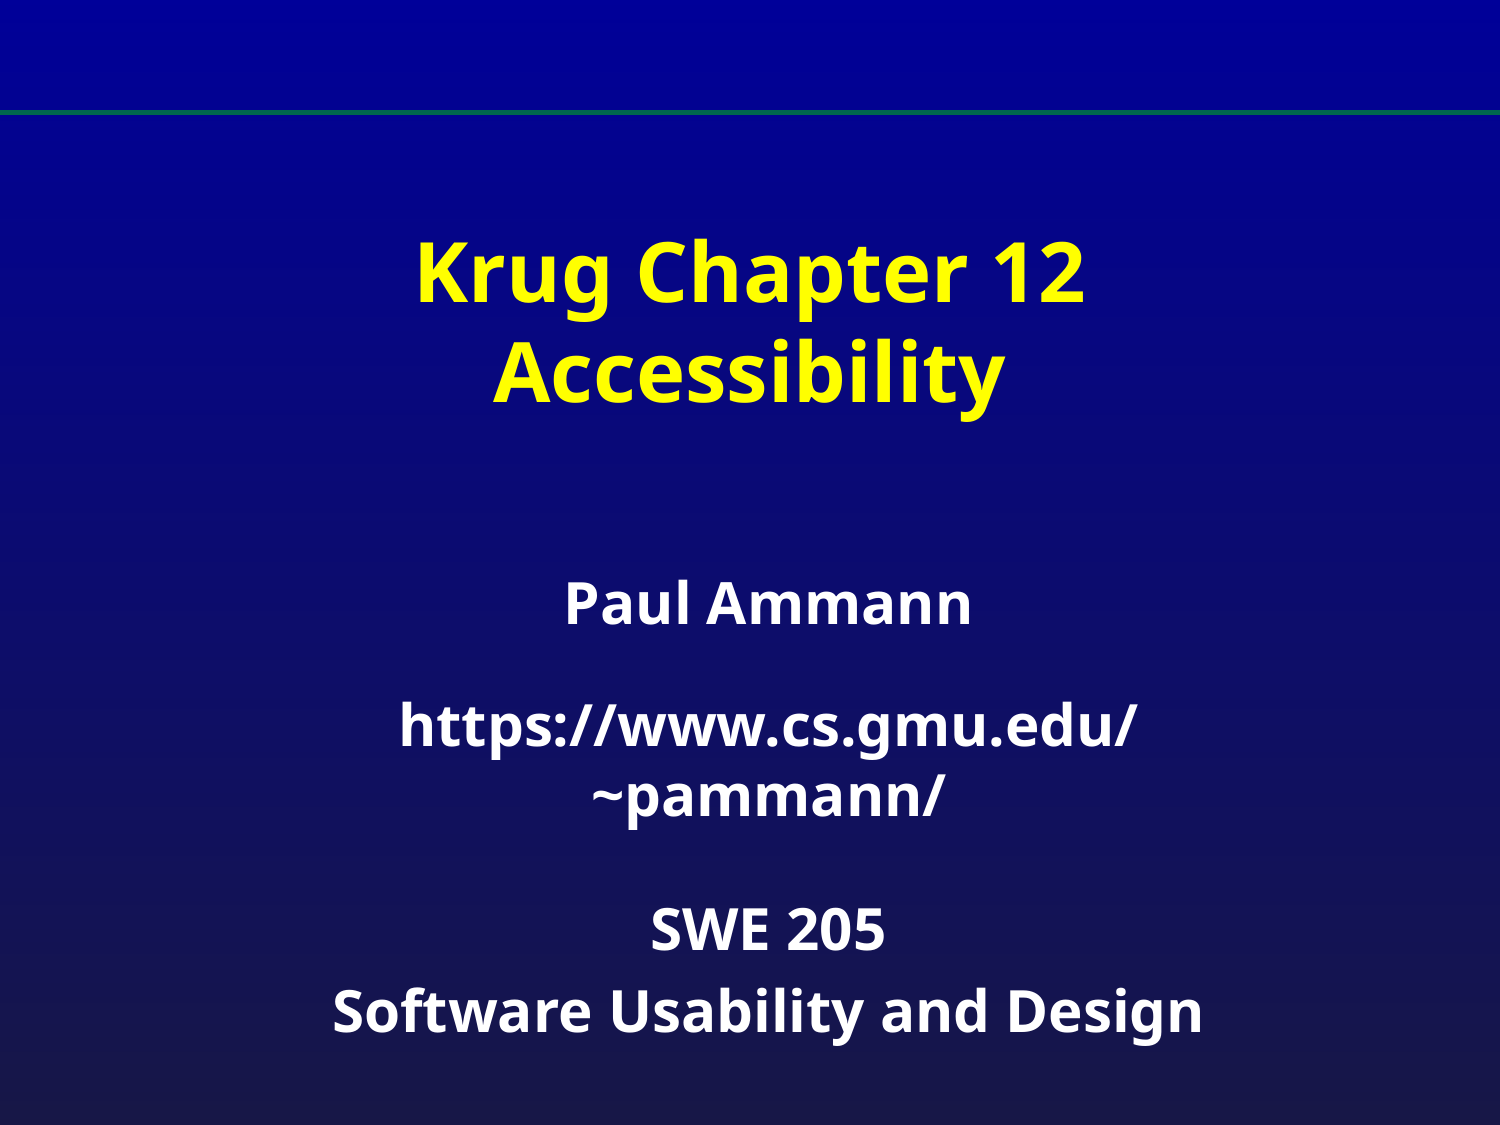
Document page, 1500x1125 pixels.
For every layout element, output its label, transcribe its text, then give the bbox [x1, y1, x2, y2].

subtitle Paul Ammann https://www.cs.gmu.edu/~pammann/ SWE 205 Software Usability and Design [237, 558, 1301, 1026]
title Krug Chapter 12 Accessibility [12, 112, 1488, 526]
